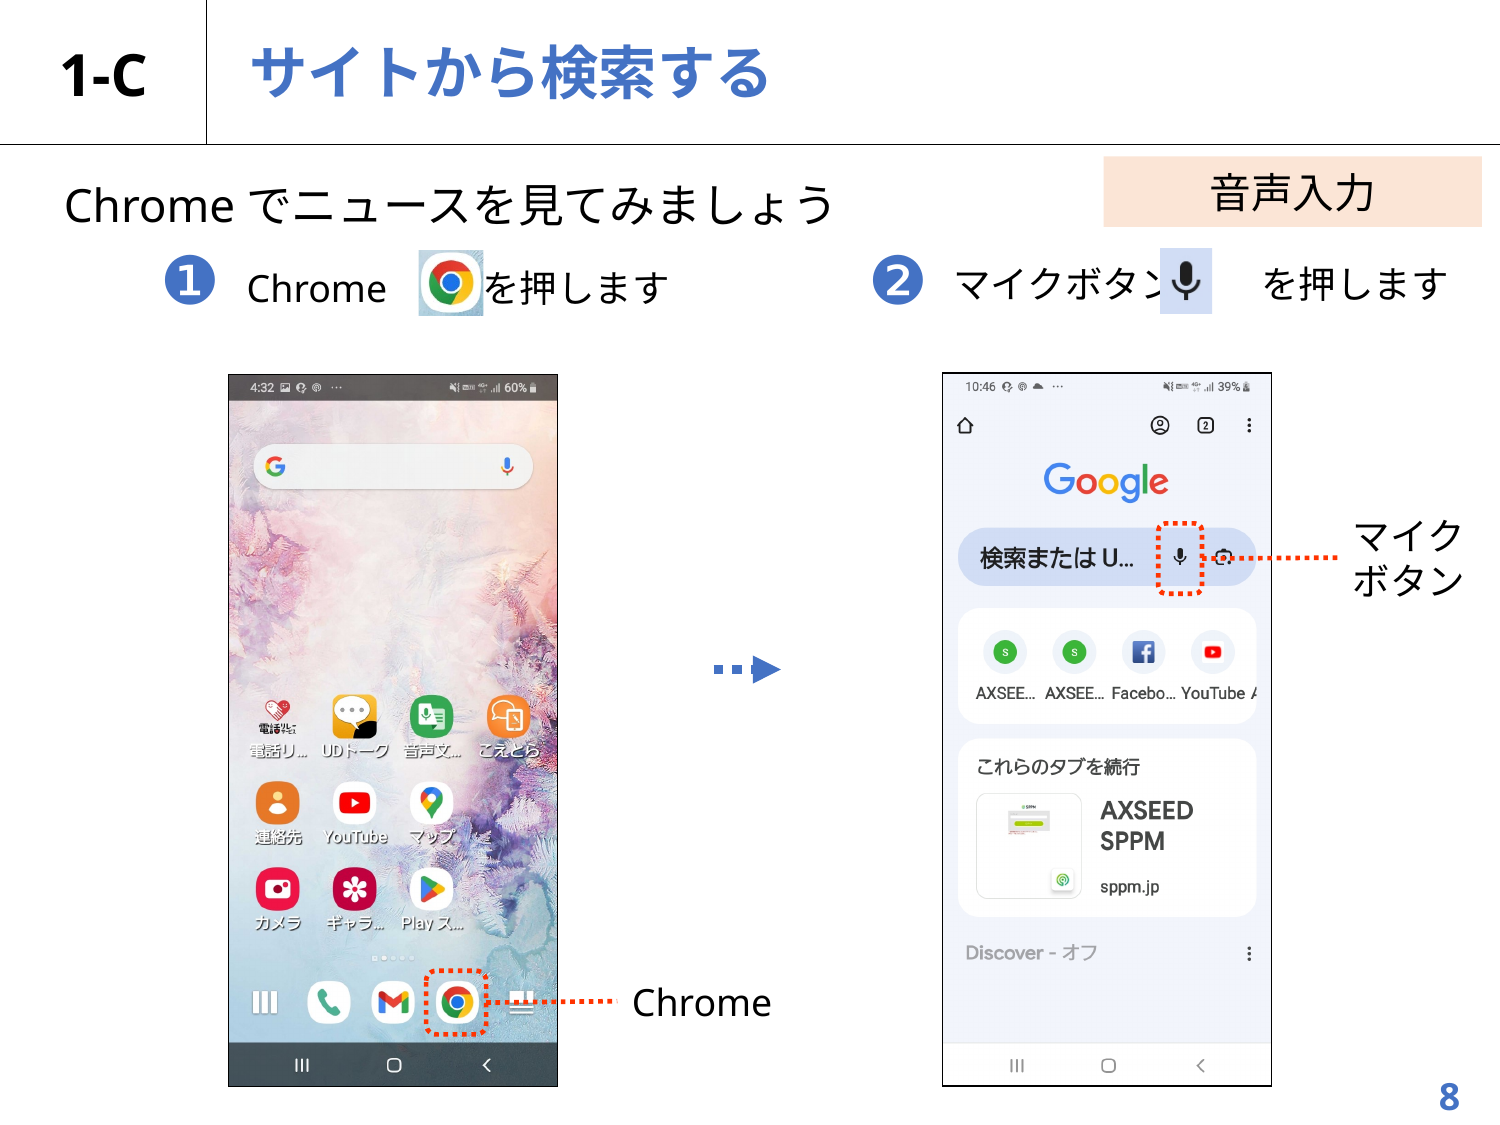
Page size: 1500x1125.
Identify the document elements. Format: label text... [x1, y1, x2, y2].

text_box ❶ [145, 230, 223, 326]
text_box 8 [1402, 1065, 1497, 1125]
text_box サイトから検索する [230, 24, 1459, 119]
text_box Chrome を押します [231, 244, 750, 318]
picture [943, 373, 1271, 1086]
text_box ❷ [854, 230, 943, 326]
text_box Chromeでニュースを見てみましょう [48, 175, 1424, 235]
picture [418, 250, 484, 316]
title 1-C [0, 0, 207, 147]
text_box マイク ボタン [1338, 505, 1482, 610]
text_box 音声入力 [1103, 155, 1483, 228]
picture [228, 374, 558, 1087]
text_box Chrome [617, 971, 842, 1031]
text_box マイクボタン を押します [938, 240, 1500, 314]
picture [1160, 248, 1213, 314]
